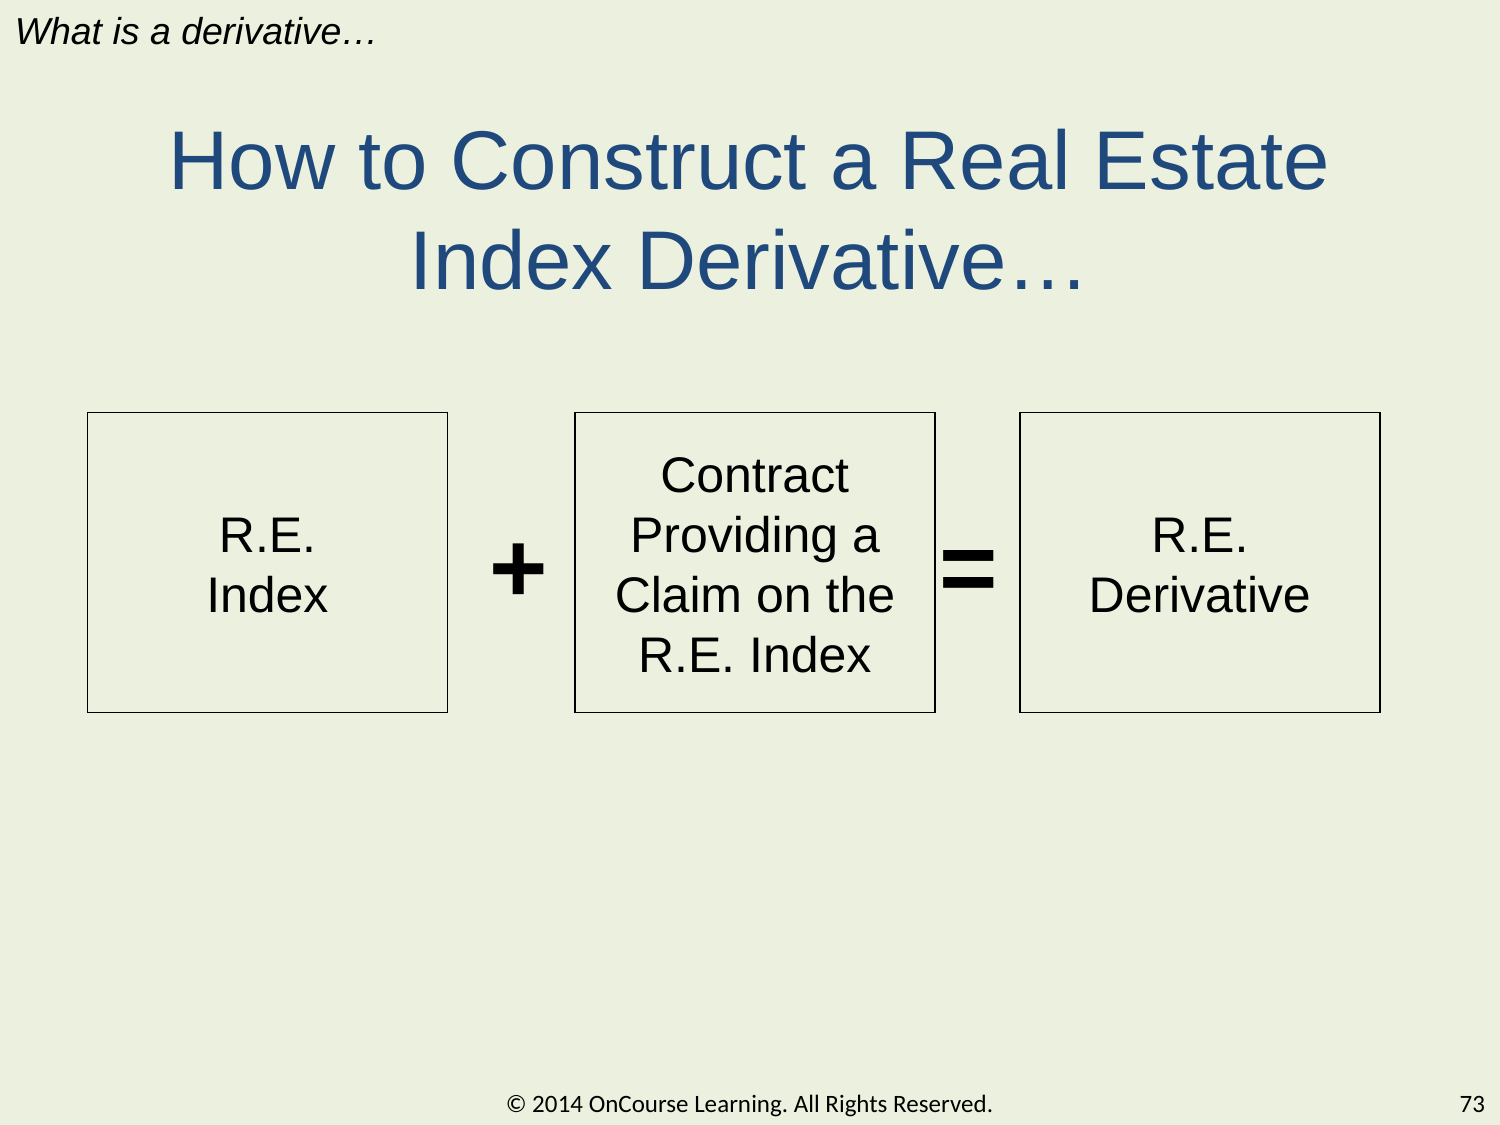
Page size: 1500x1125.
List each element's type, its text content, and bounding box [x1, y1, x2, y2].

text_box R.E. Derivative [1019, 412, 1380, 713]
text_box Contract Providing a Claim on the R.E. Index [574, 412, 935, 713]
text_box R.E. Index [87, 412, 448, 713]
text_box What is a derivative… [0, 0, 463, 60]
text_box + [425, 494, 574, 630]
text_box = [875, 494, 1019, 630]
slide_number 73 [1199, 1046, 1500, 1125]
title How to Construct a Real Estate Index Derivative… [74, 112, 1426, 301]
footer © 2014 OnCourse Learning. All Rights Reserved. [449, 1046, 1051, 1125]
